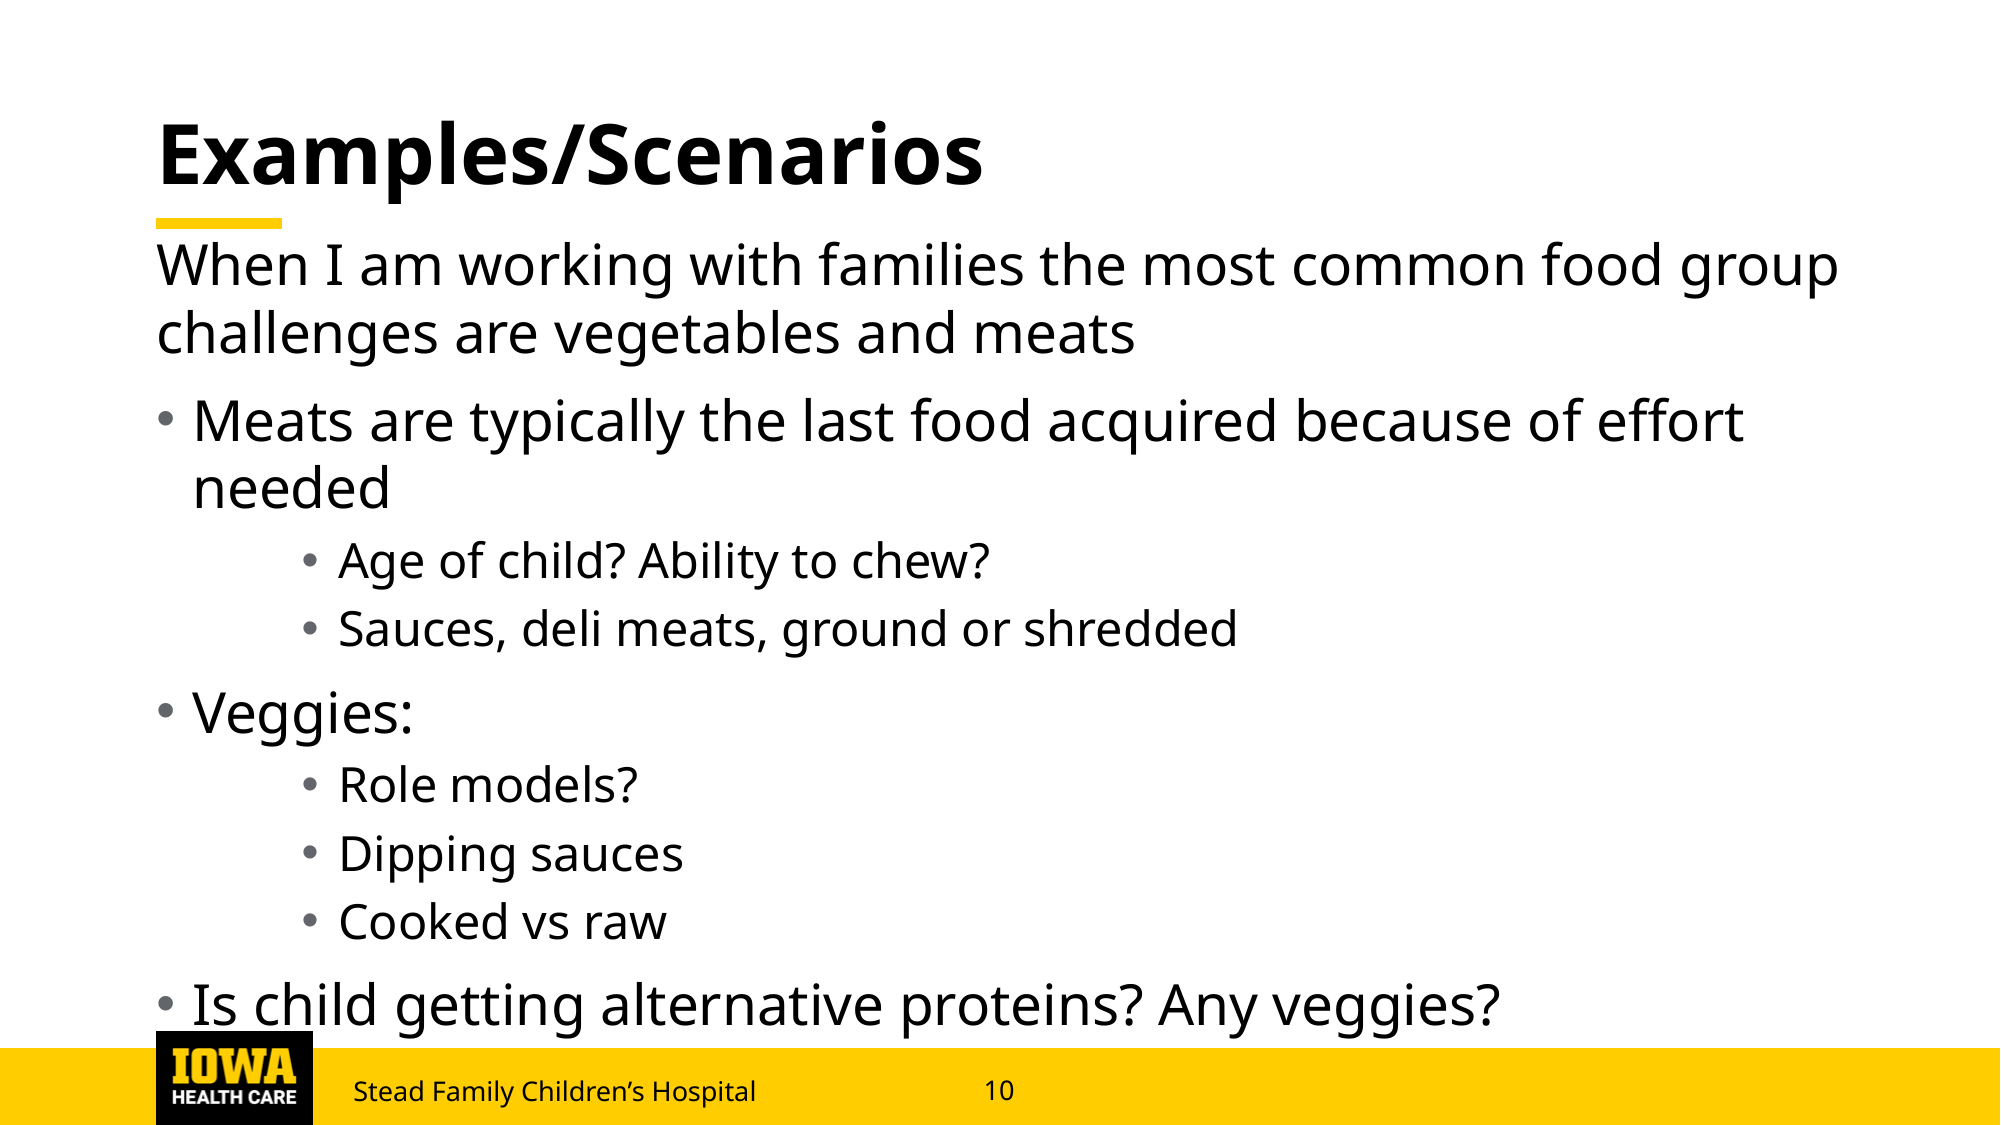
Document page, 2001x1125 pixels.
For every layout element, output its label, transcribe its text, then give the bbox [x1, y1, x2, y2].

picture [156, 1039, 313, 1125]
title Examples/Scenarios [156, 86, 1844, 228]
list When I am working with families the most common food group challenges are vegetables and meats Meats are typically the last food acquired because of effort needed Age of child? Ability to chew? Sauces, deli meats, ground or shredded Veggies: Role models? Dipping sauces Cooked vs raw Is child getting alternative proteins? Any veggies? [156, 228, 1847, 1039]
